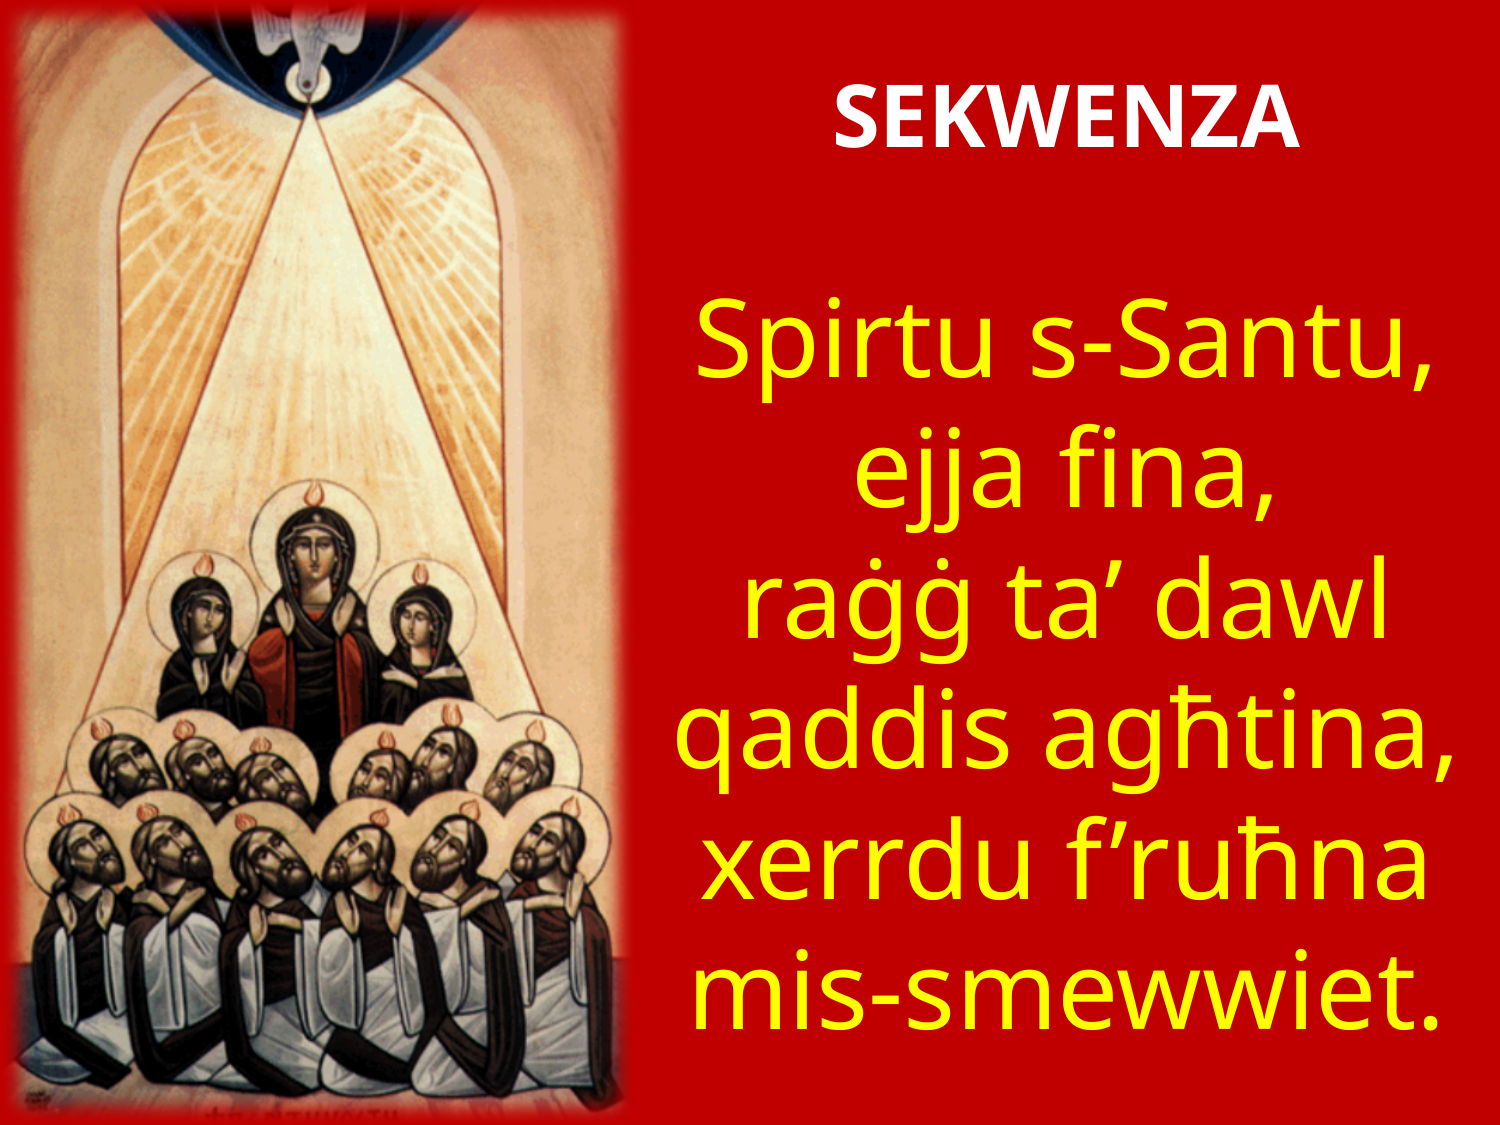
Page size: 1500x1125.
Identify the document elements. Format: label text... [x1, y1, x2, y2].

picture [0, 0, 636, 1125]
title SEKWENZA Spirtu s-Santu, ejja fina, raġġ ta’ dawl qaddis agħtina, xerrdu f’ruħna mis-smewwiet. [640, 44, 1500, 1067]
